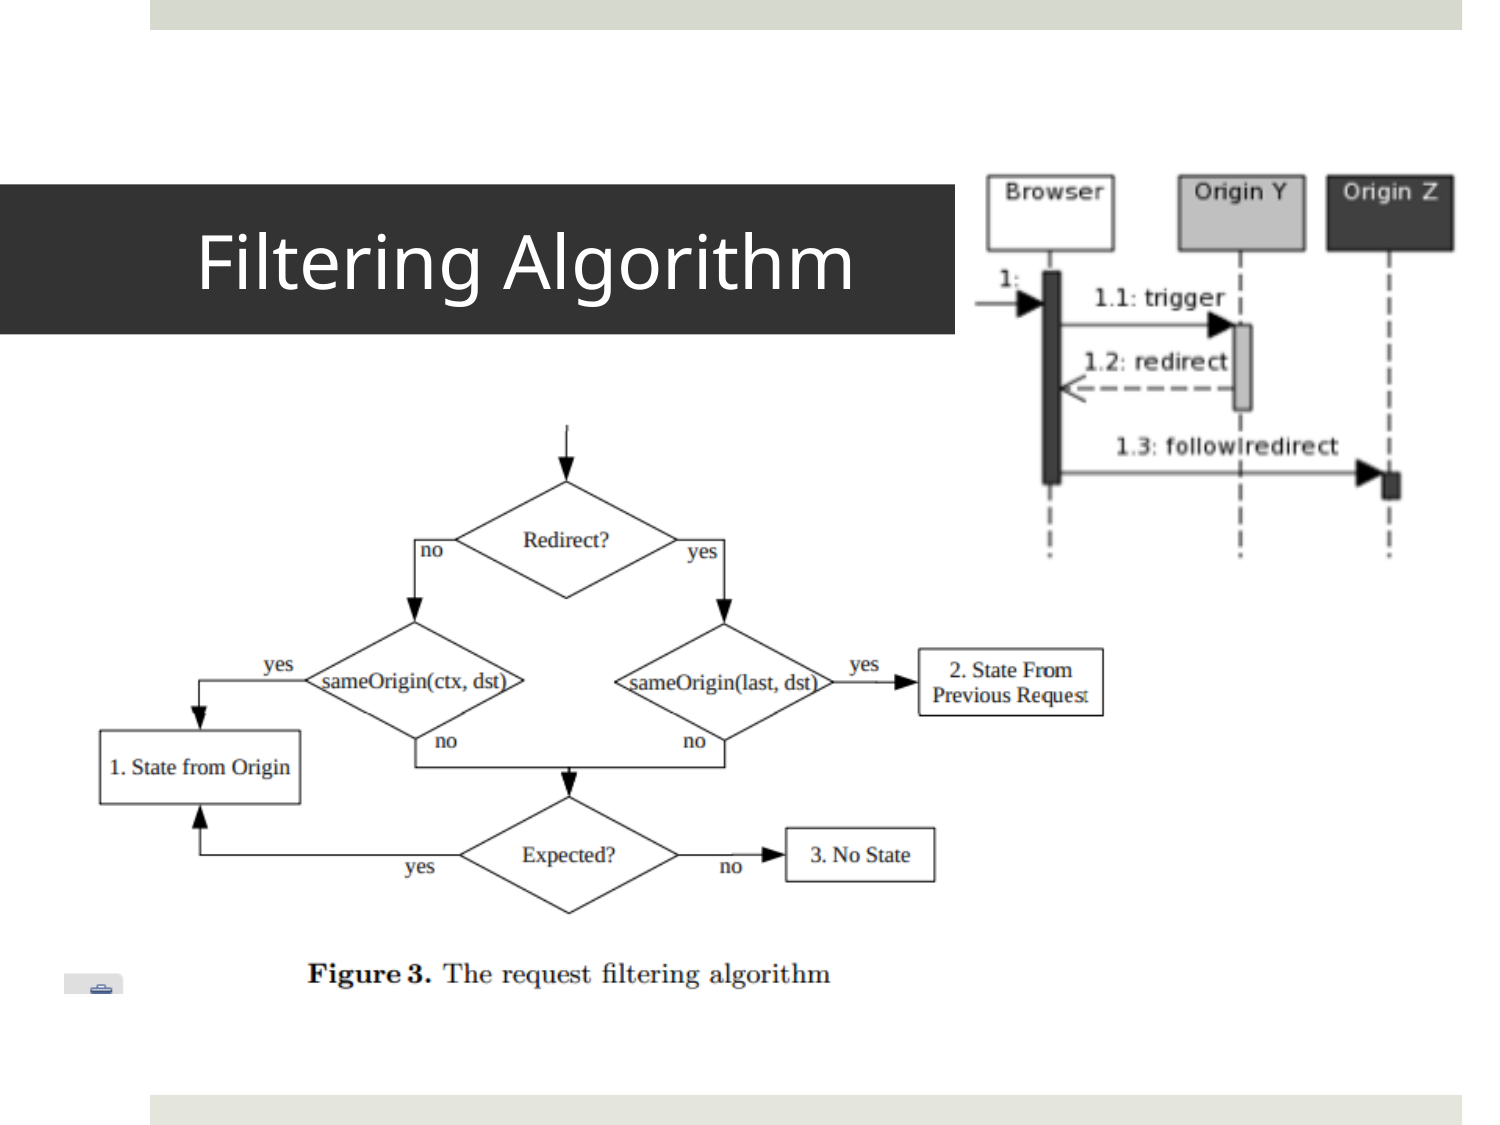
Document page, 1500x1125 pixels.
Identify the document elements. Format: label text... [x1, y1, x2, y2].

picture [64, 408, 1138, 994]
title Filtering Algorithm [0, 184, 774, 335]
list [774, 148, 1500, 582]
